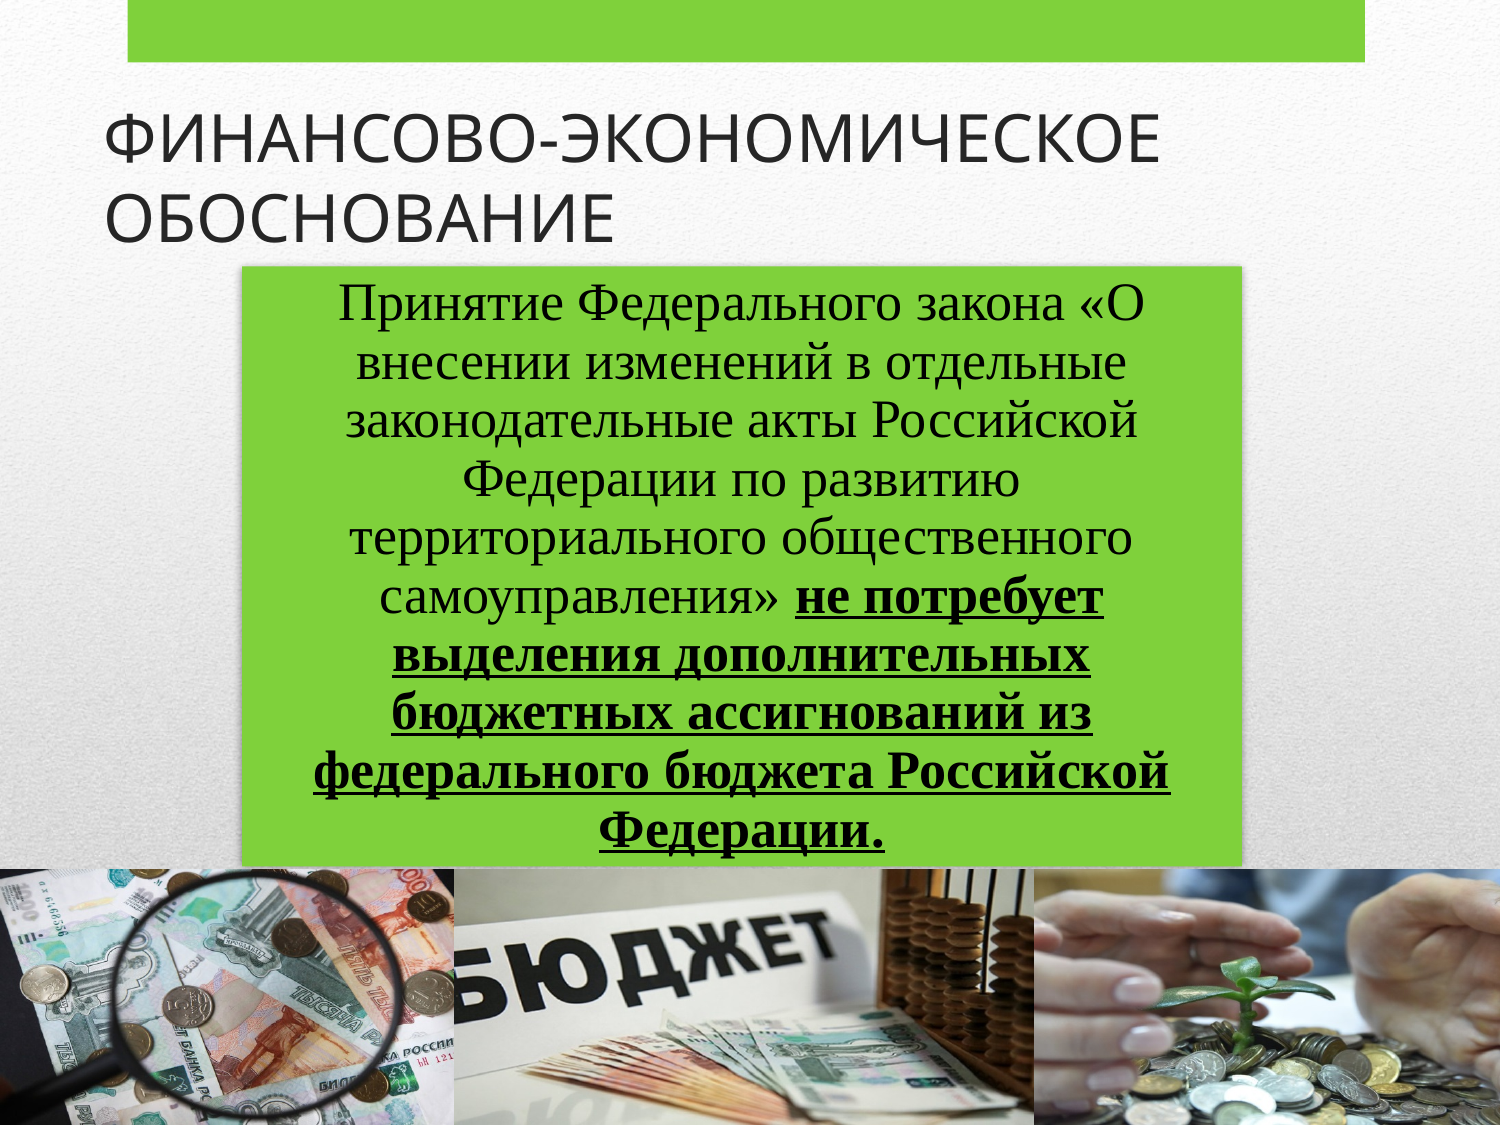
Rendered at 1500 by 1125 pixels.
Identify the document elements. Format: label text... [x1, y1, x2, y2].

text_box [241, 232, 1243, 868]
picture [0, 868, 1500, 1125]
title ФИНАНСОВО-ЭКОНОМИЧЕСКОЕ ОБОСНОВАНИЕ [88, 1, 1201, 264]
